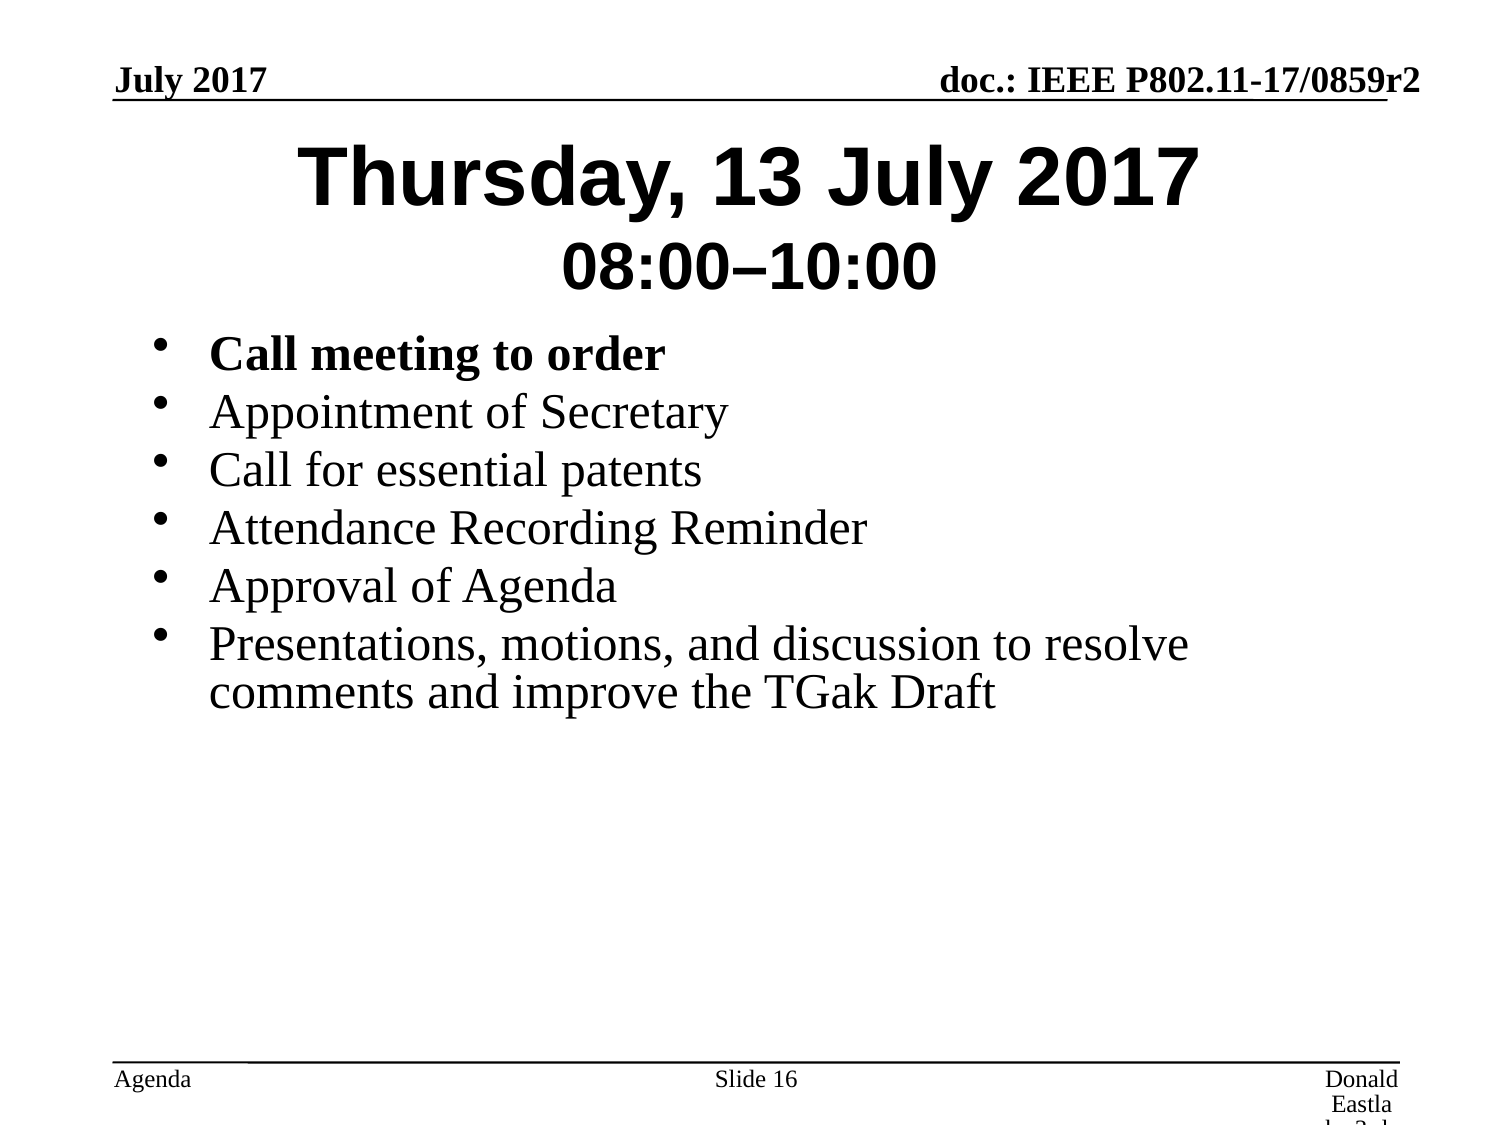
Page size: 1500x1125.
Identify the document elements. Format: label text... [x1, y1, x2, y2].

slide_number Slide 16 [712, 1063, 800, 1093]
list Call meeting to order Appointment of Secretary Call for essential patents Attendance Recording Reminder Approval of Agenda Presentations, motions, and discussion to resolve comments and improve the TGak Draft [137, 324, 1388, 1063]
footer Donald Eastlake 3rd, Huawei Technologies [1325, 1062, 1402, 1093]
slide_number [114, 54, 290, 100]
title Thursday, 13 July 2017 08:00–10:00 [112, 112, 1388, 313]
